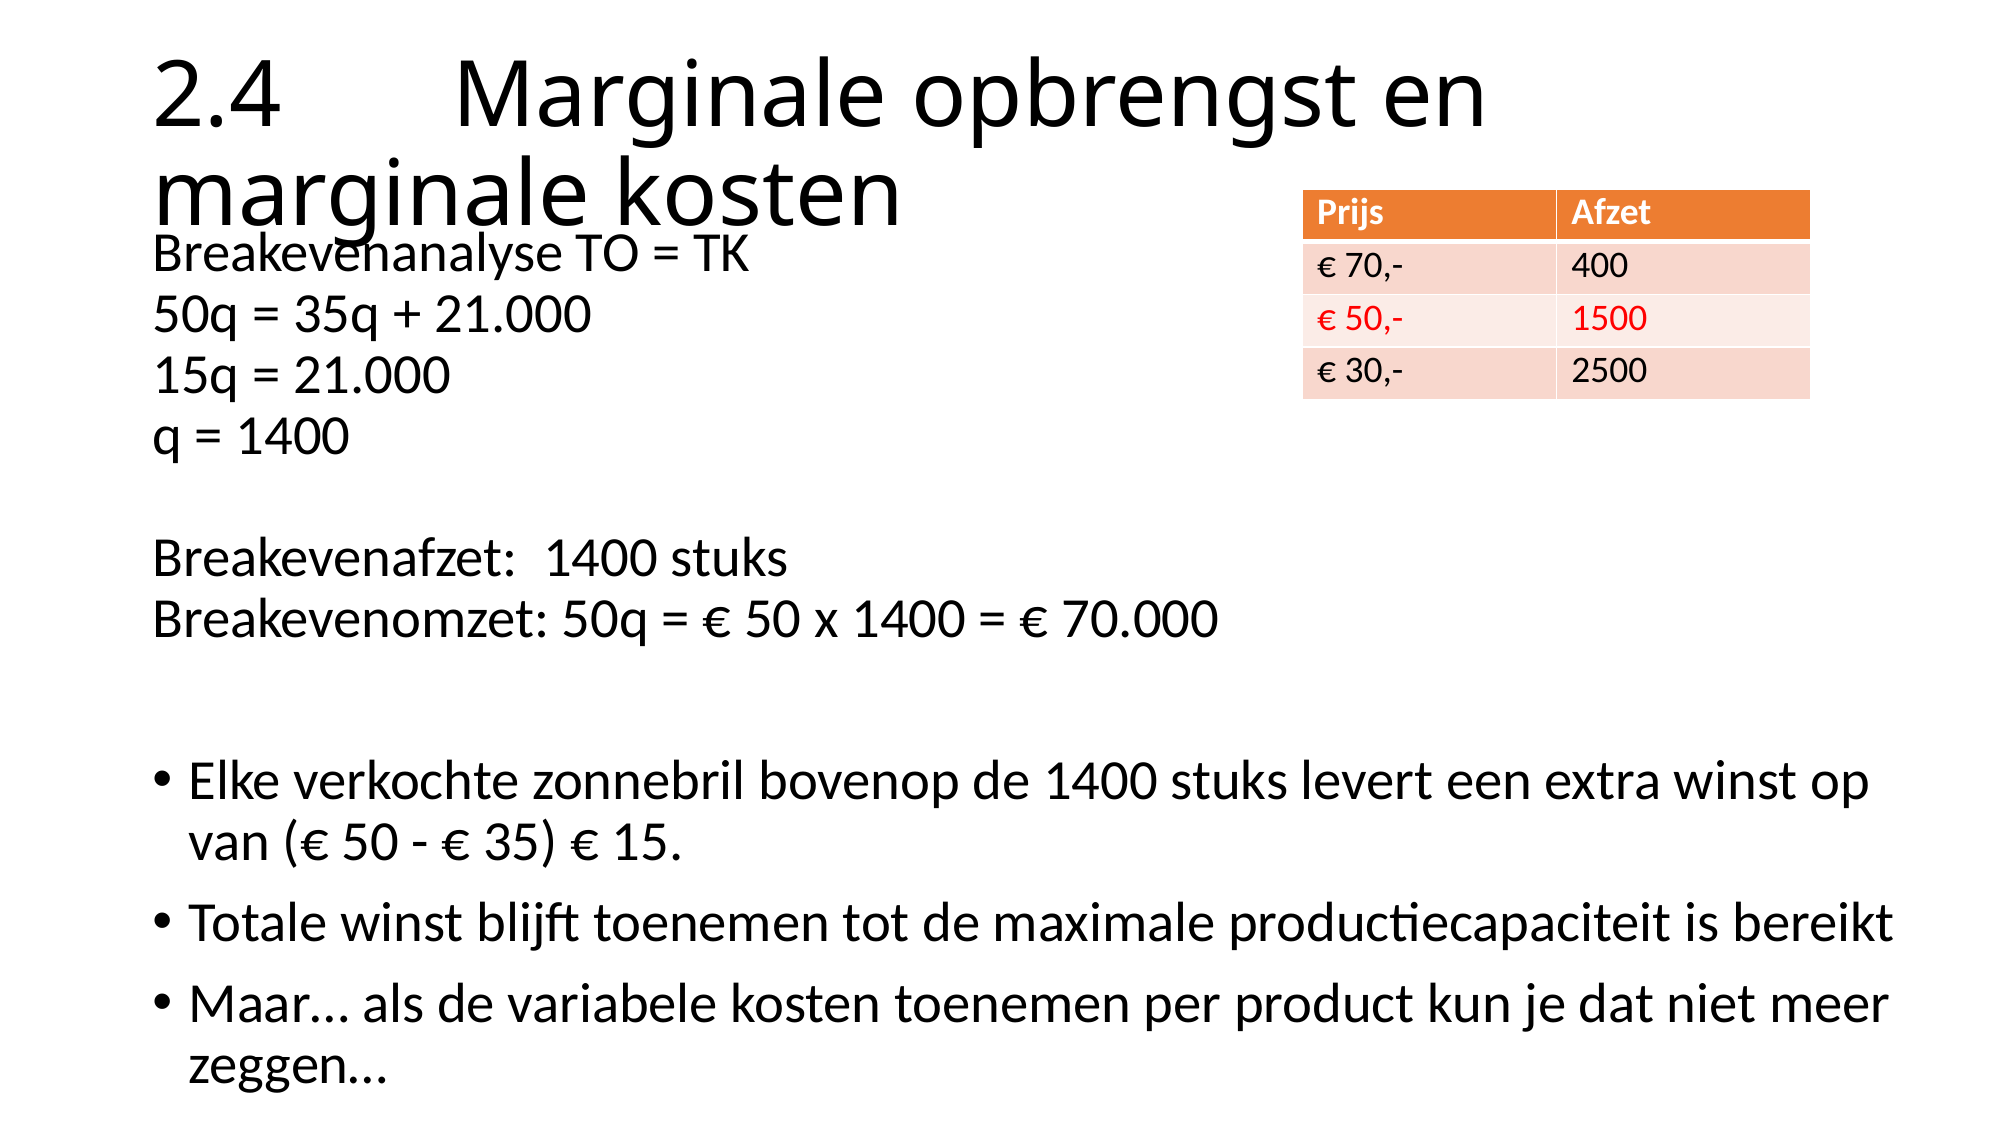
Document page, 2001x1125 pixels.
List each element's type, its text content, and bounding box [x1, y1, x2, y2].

title 2.4 Marginale opbrengst en marginale kosten [137, 37, 1863, 215]
table_cell € 30,- [1303, 348, 1556, 399]
table_cell € 70,- [1303, 244, 1556, 294]
table_cell 400 [1557, 244, 1810, 294]
table_cell € 50,- [1303, 295, 1556, 346]
table_cell 2500 [1557, 348, 1810, 399]
table_cell 1500 [1557, 295, 1810, 346]
table_header Prijs [1303, 190, 1556, 239]
table_header Afzet [1557, 190, 1810, 239]
list Breakevenanalyse TO = TK 50q = 35q + 21.000 15q = 21.000 q = 1400 Breakevenafzet: 1400 stuks Breakevenomzet: 50q = € 50 x 1400 = € 70.000 Elke verkochte zonnebril bovenop de 1400 stuks levert een extra winst op van (€ 50 - € 35) € 15. Totale winst blijft toenemen tot de maximale productiecapaciteit is bereikt Maar… als de variabele kosten toenemen per product kun je dat niet meer zeggen… [137, 215, 1950, 1114]
